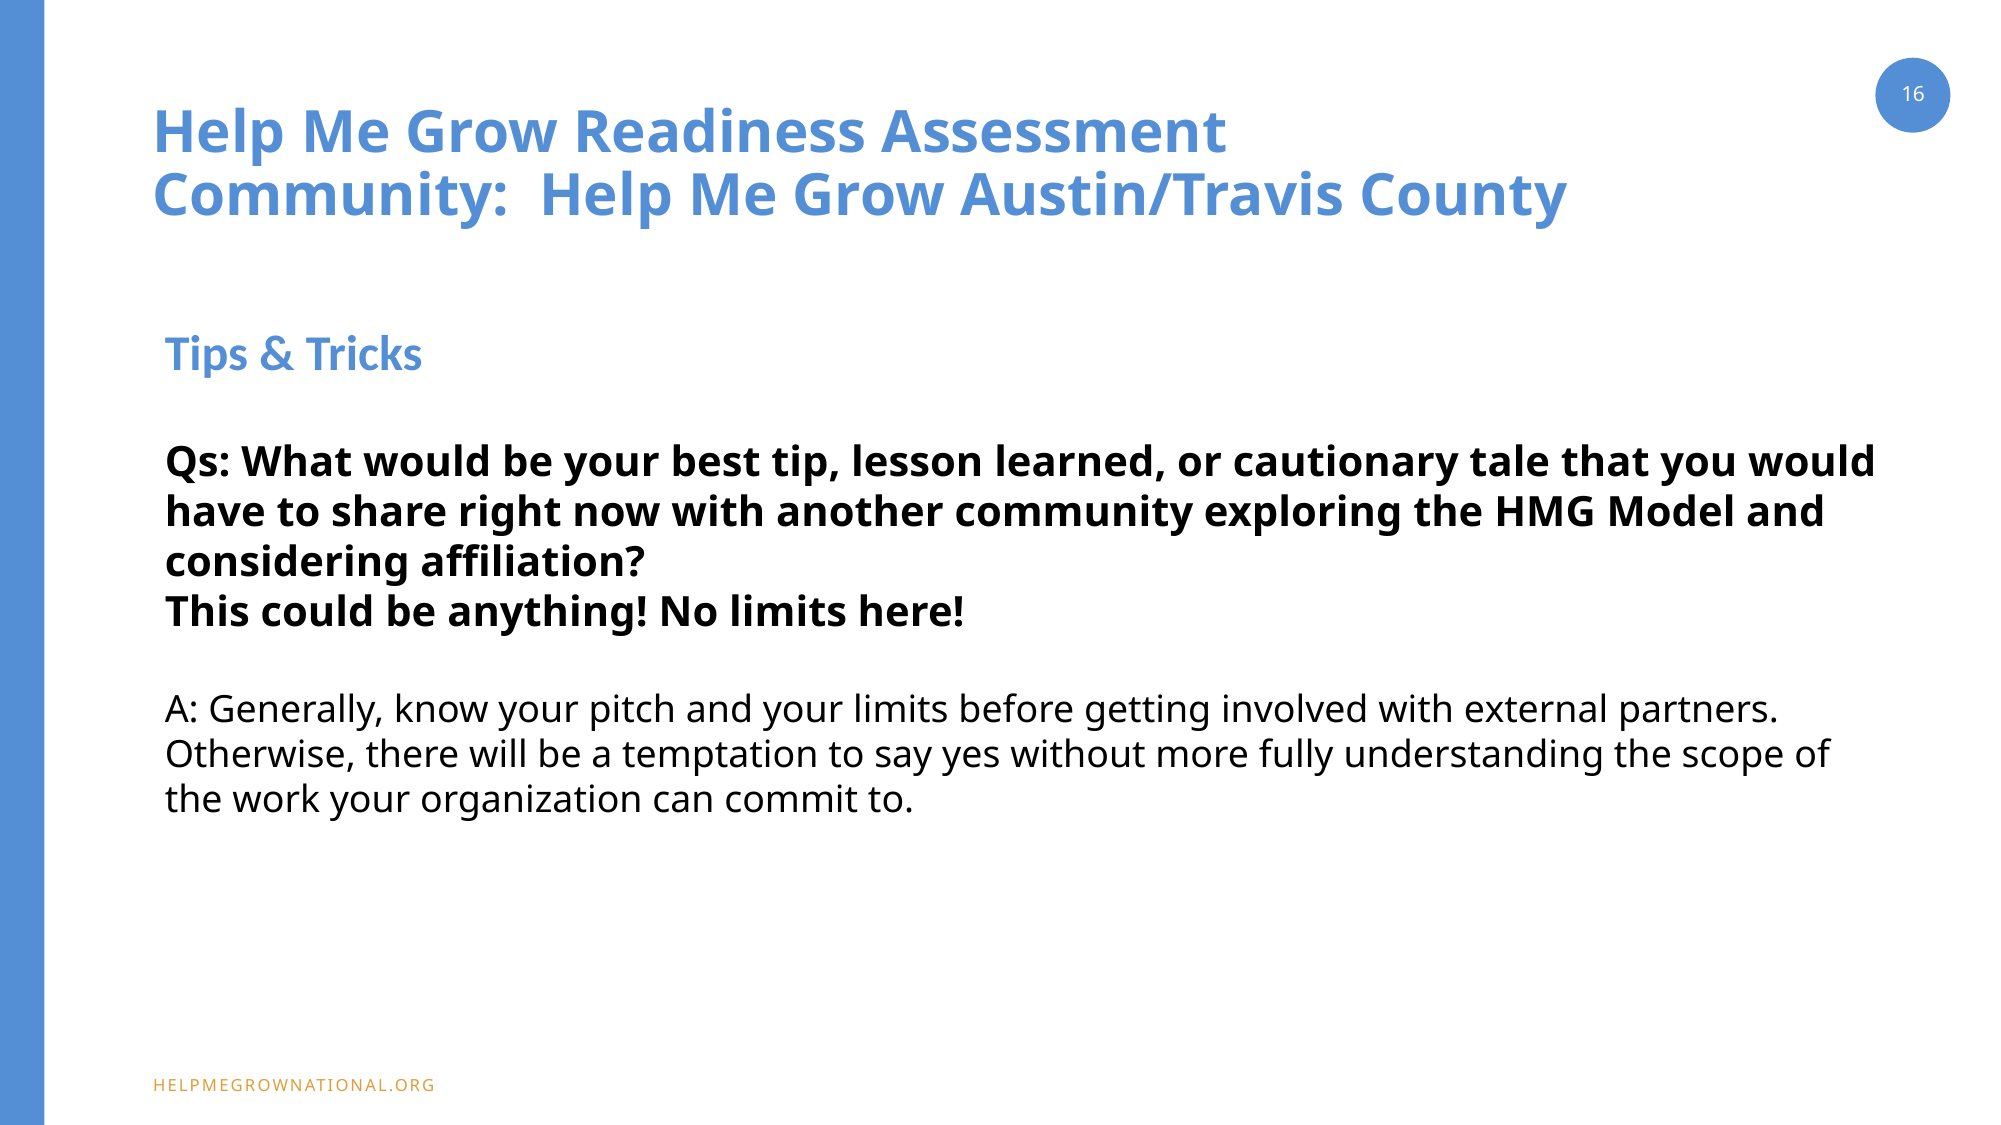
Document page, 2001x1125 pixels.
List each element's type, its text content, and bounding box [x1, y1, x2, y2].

text_box Tips & Tricks Qs: What would be your best tip, lesson learned, or cautionary tale that you would have to share right now with another community exploring the HMG Model and considering affiliation? This could be anything! No limits here! A: Generally, know your pitch and your limits before getting involved with external partners. Otherwise, there will be a temptation to say yes without more fully understanding the scope of the work your organization can commit to. [150, 312, 1913, 873]
slide_number 16 [1883, 65, 1942, 126]
title Help Me Grow Readiness Assessment Community: Help Me Grow Austin/Travis County [137, 95, 1863, 260]
